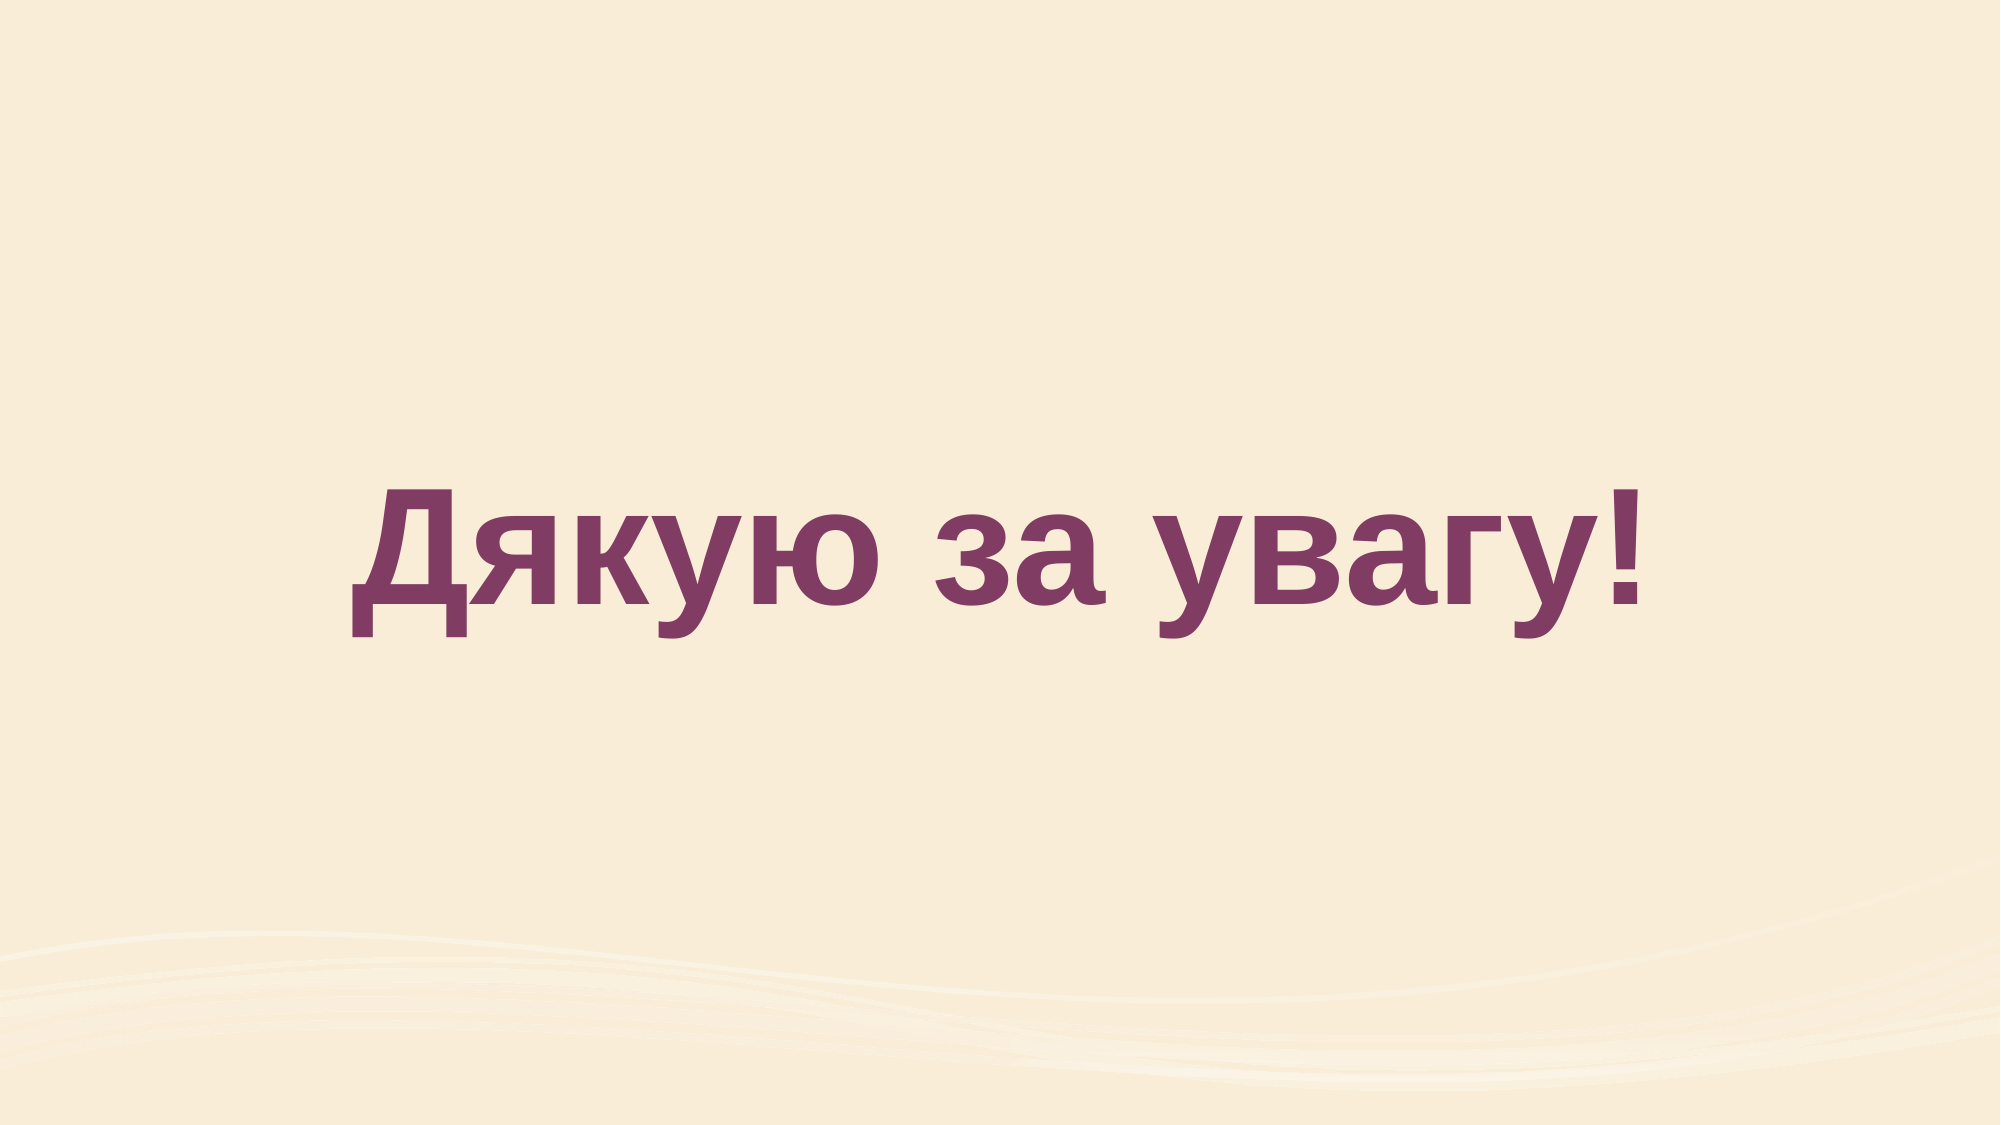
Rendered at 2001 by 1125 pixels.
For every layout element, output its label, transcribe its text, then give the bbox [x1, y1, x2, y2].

title Дякую за увагу! [25, 87, 1982, 645]
